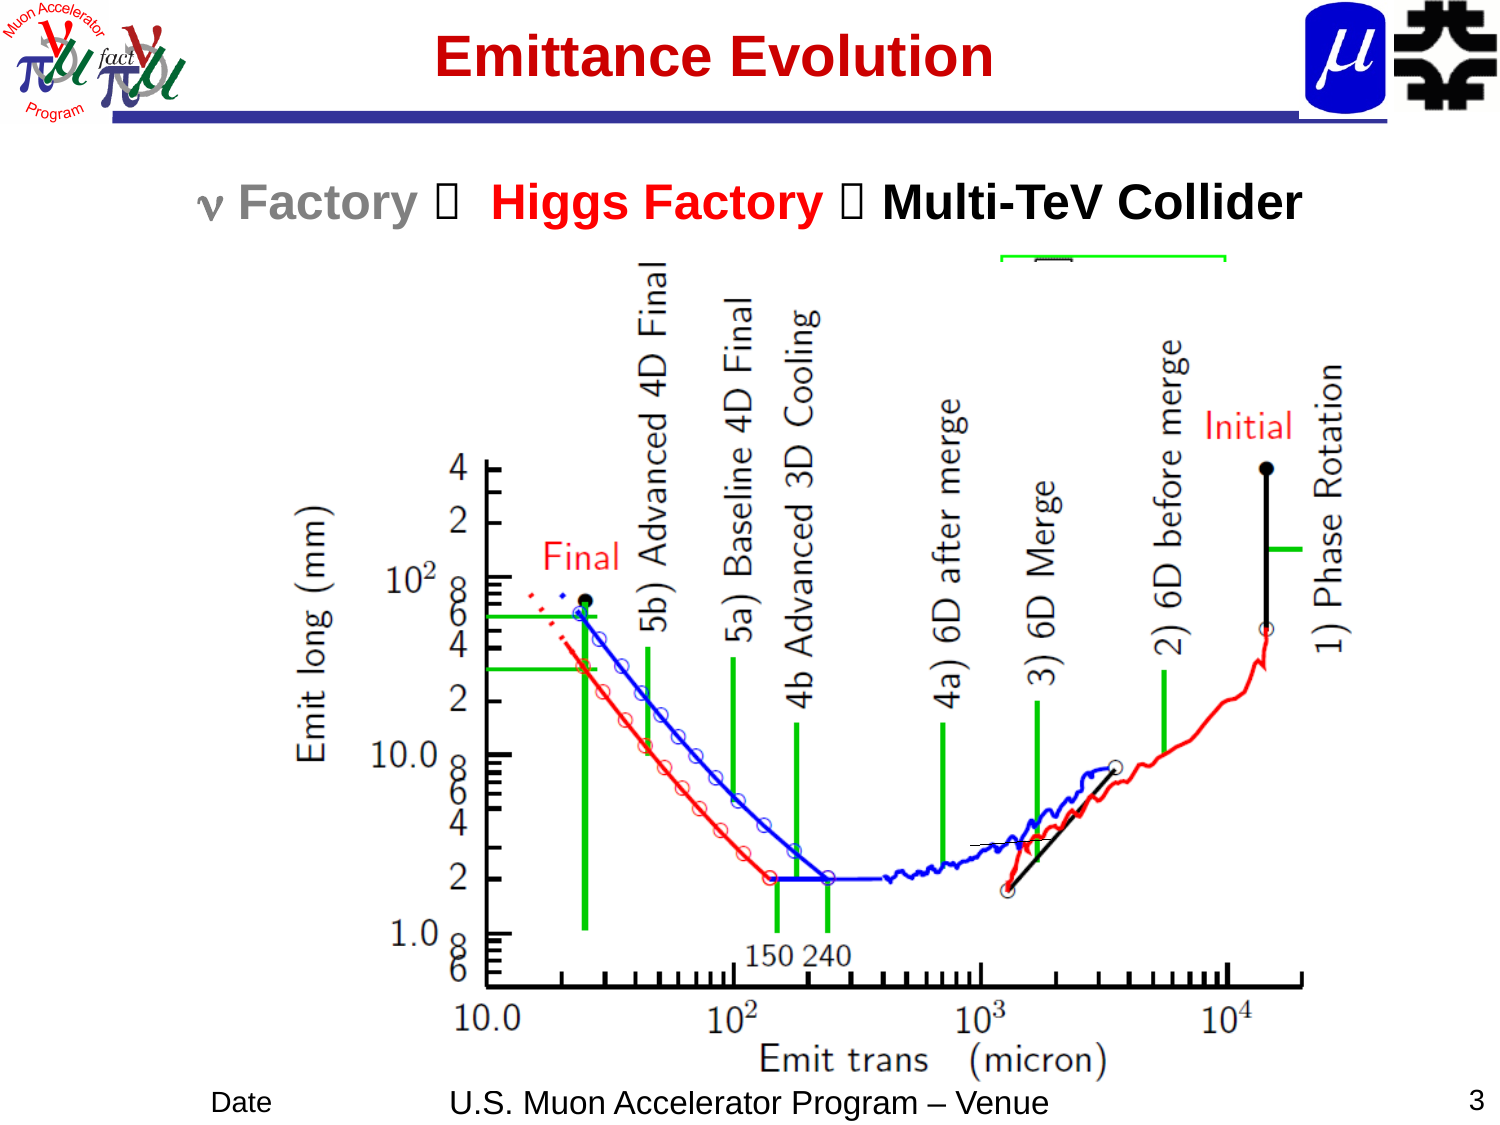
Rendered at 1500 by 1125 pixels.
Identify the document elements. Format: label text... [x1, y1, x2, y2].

list n Factory  Higgs Factory  Multi-TeV Collider [19, 162, 1483, 267]
title Emittance Evolution [110, 0, 1320, 107]
picture [1299, 0, 1500, 119]
picture [0, 0, 186, 124]
picture [283, 262, 1370, 1091]
slide_number 3 [1214, 1073, 1500, 1125]
footer U.S. Muon Accelerator Program – Venue [284, 1099, 1214, 1125]
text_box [969, 839, 1051, 846]
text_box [283, 247, 1236, 262]
slide_number Date [2, 1075, 284, 1123]
